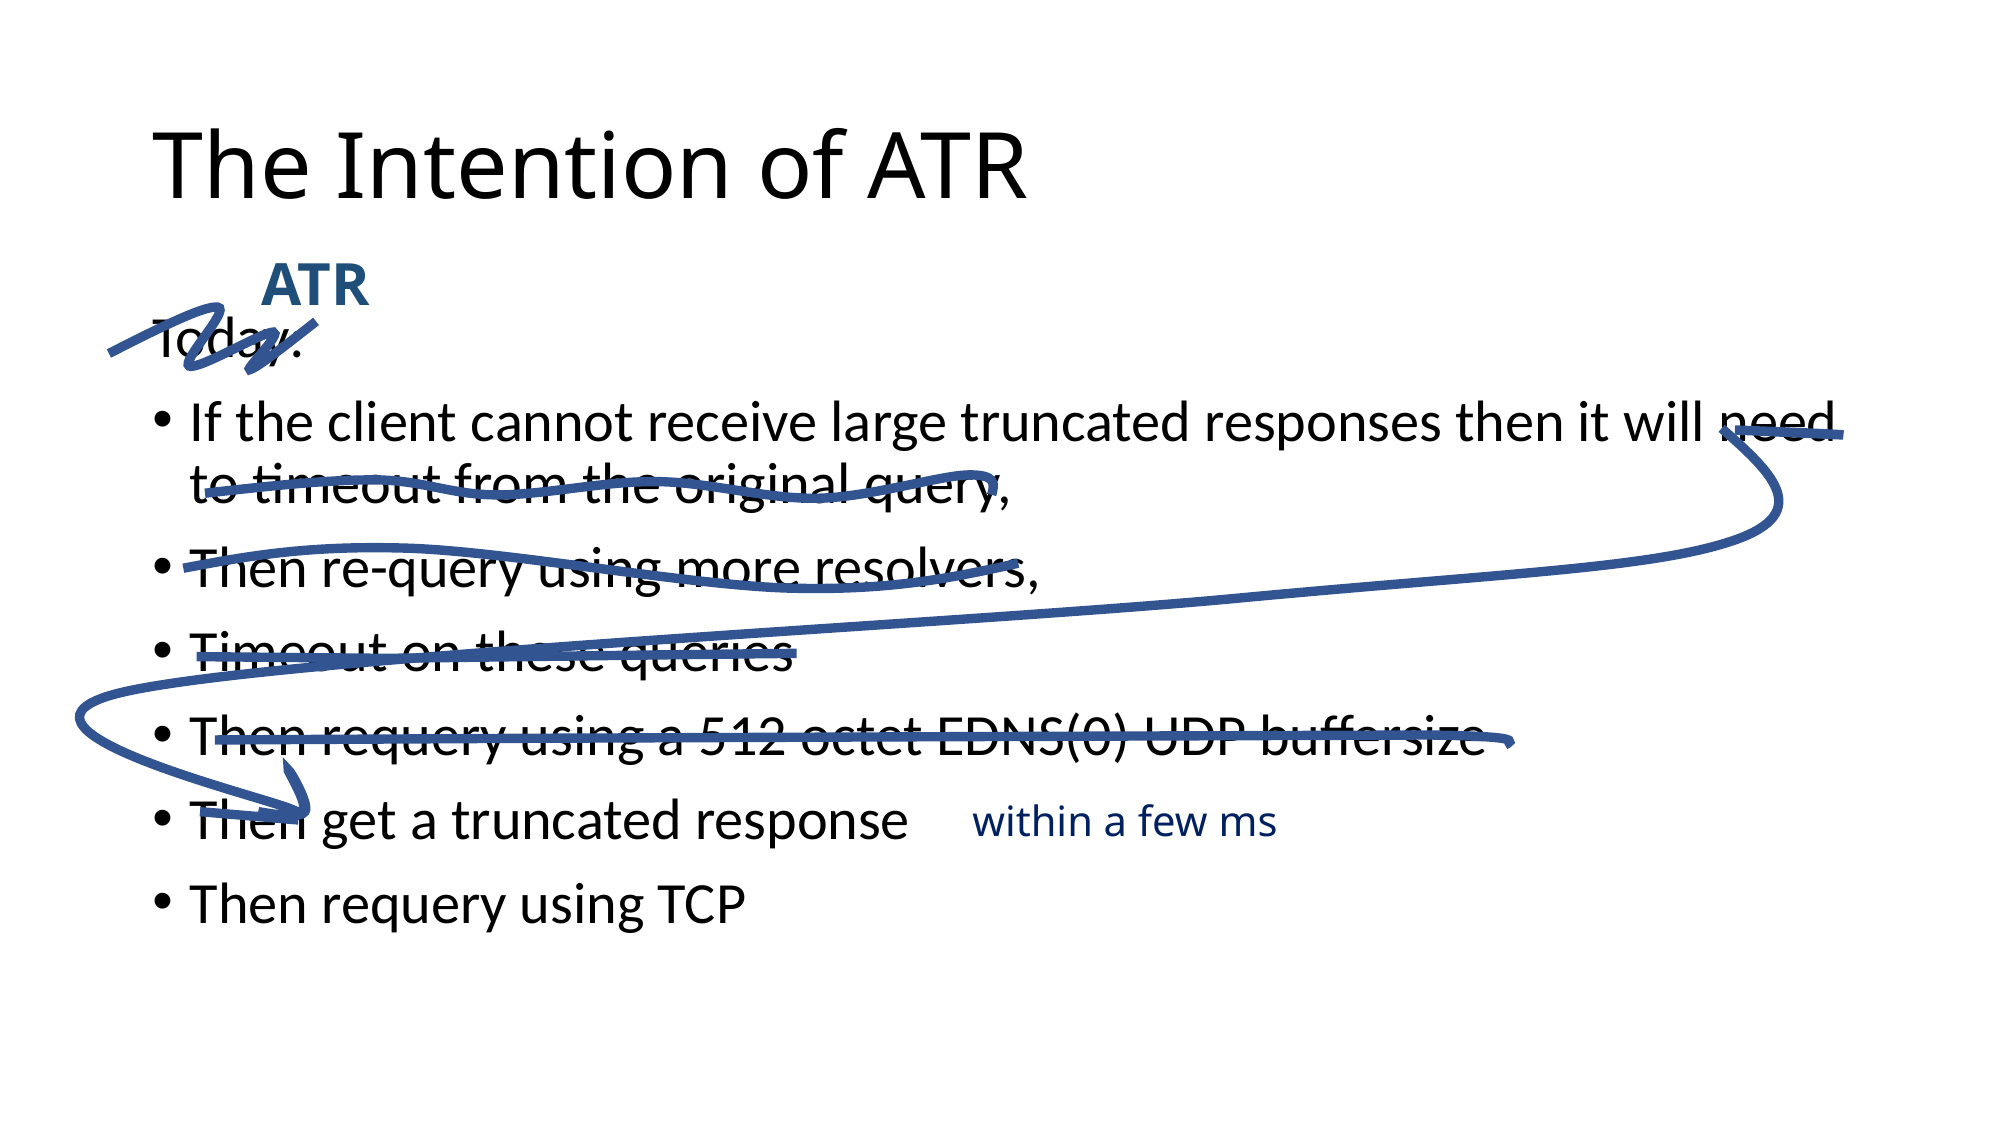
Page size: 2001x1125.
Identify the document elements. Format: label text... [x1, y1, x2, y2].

text_box [199, 810, 299, 822]
text_box [196, 655, 427, 660]
list Today: If the client cannot receive large truncated responses then it will need to timeout from the original query, Then re-query using more resolvers, Timeout on these queries Then requery using a 512 octet EDNS(0) UDP buffersize Then get a truncated response Then requery using TCP [137, 299, 1863, 1014]
text_box [78, 427, 1780, 817]
text_box [183, 546, 1019, 590]
text_box within a few ms [957, 787, 1293, 853]
text_box [204, 473, 995, 500]
text_box [108, 306, 317, 371]
text_box [1734, 428, 1844, 437]
title The Intention of ATR [137, 59, 1863, 278]
text_box [529, 733, 1511, 746]
text_box ATR [247, 239, 386, 325]
